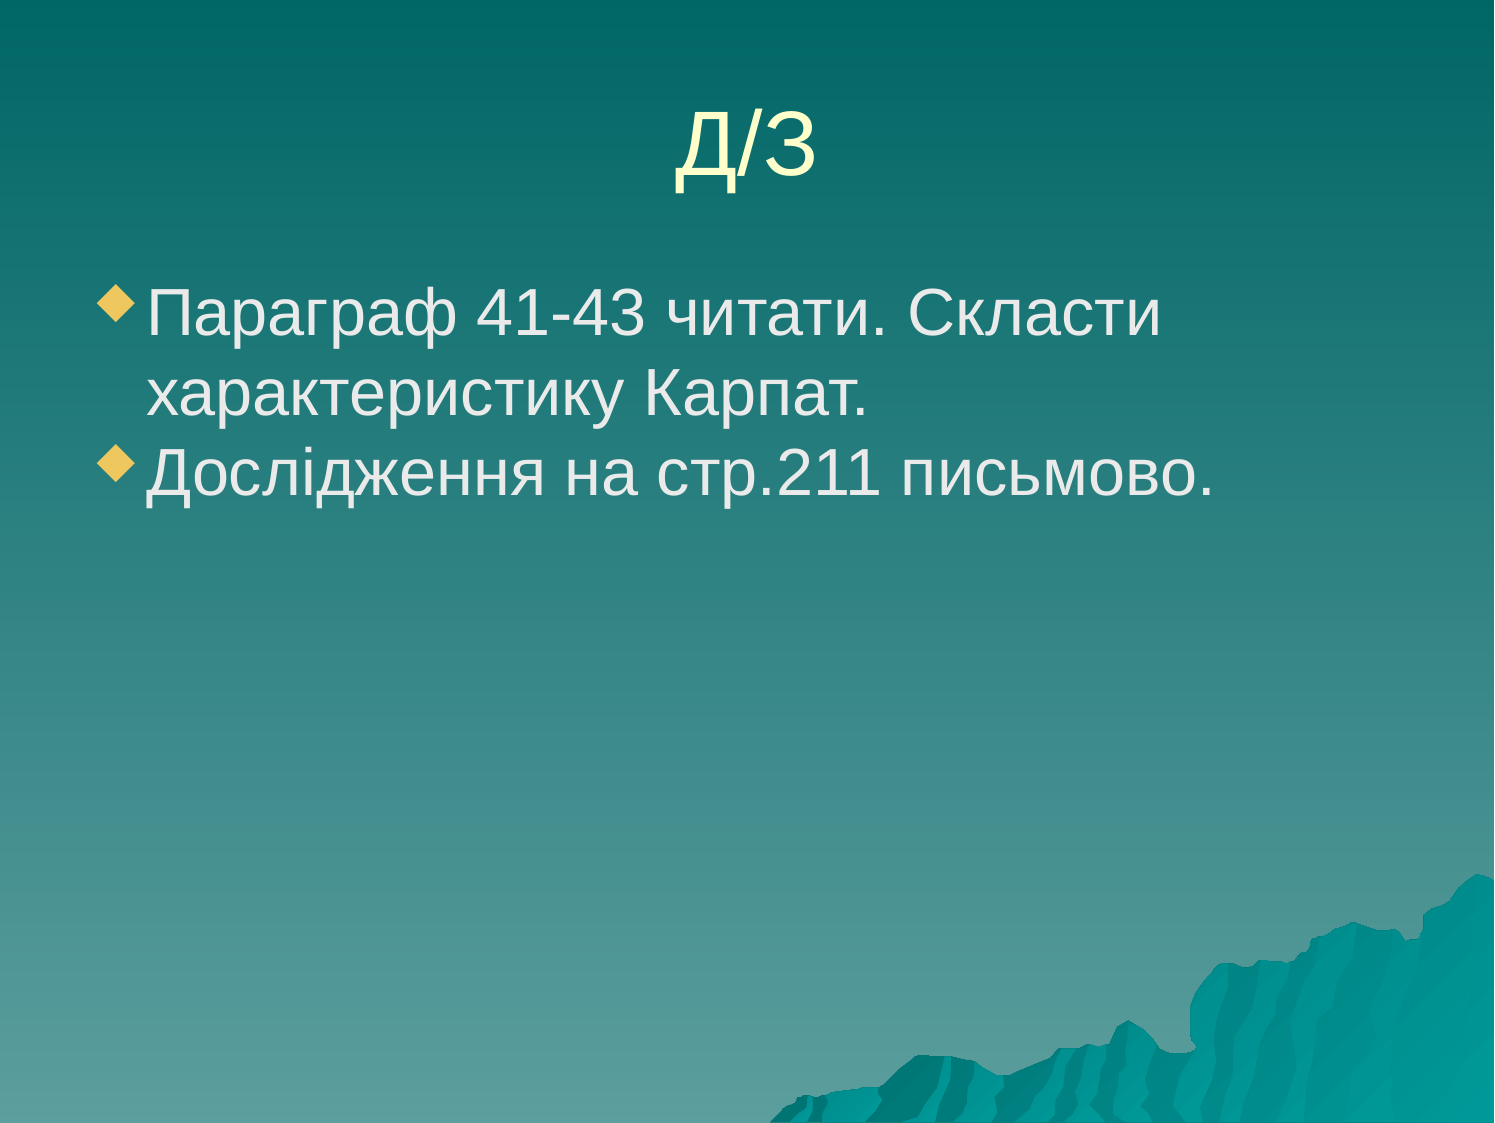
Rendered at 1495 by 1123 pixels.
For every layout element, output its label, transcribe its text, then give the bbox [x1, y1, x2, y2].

list Параграф 41-43 читати. Скласти характеристику Карпат. Дослідження на стр.211 письмово. [74, 261, 1420, 1004]
title Д/З [74, 45, 1420, 233]
